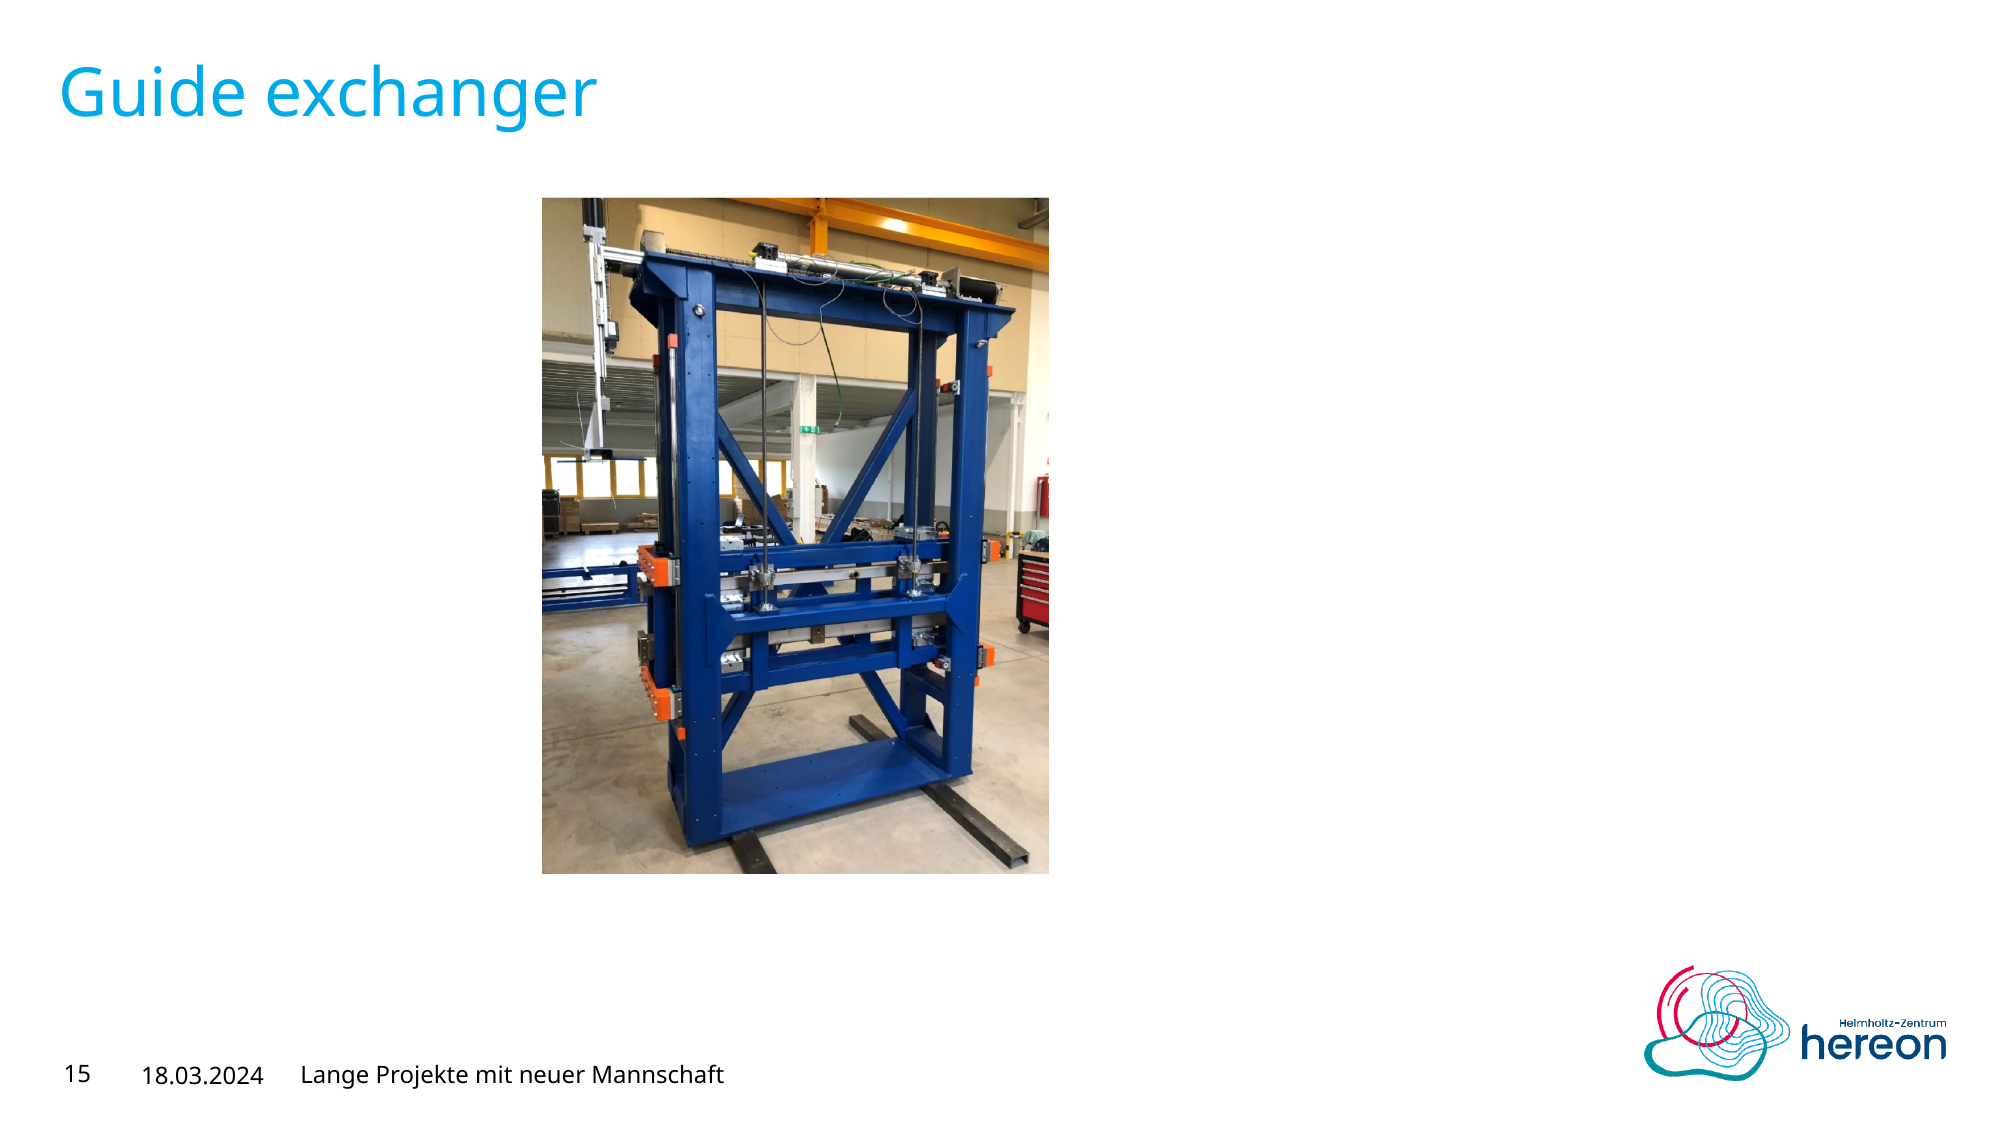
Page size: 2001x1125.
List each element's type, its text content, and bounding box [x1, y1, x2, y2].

picture [456, 198, 1134, 873]
title Guide exchanger [58, 48, 1926, 234]
picture [1644, 965, 1946, 1081]
